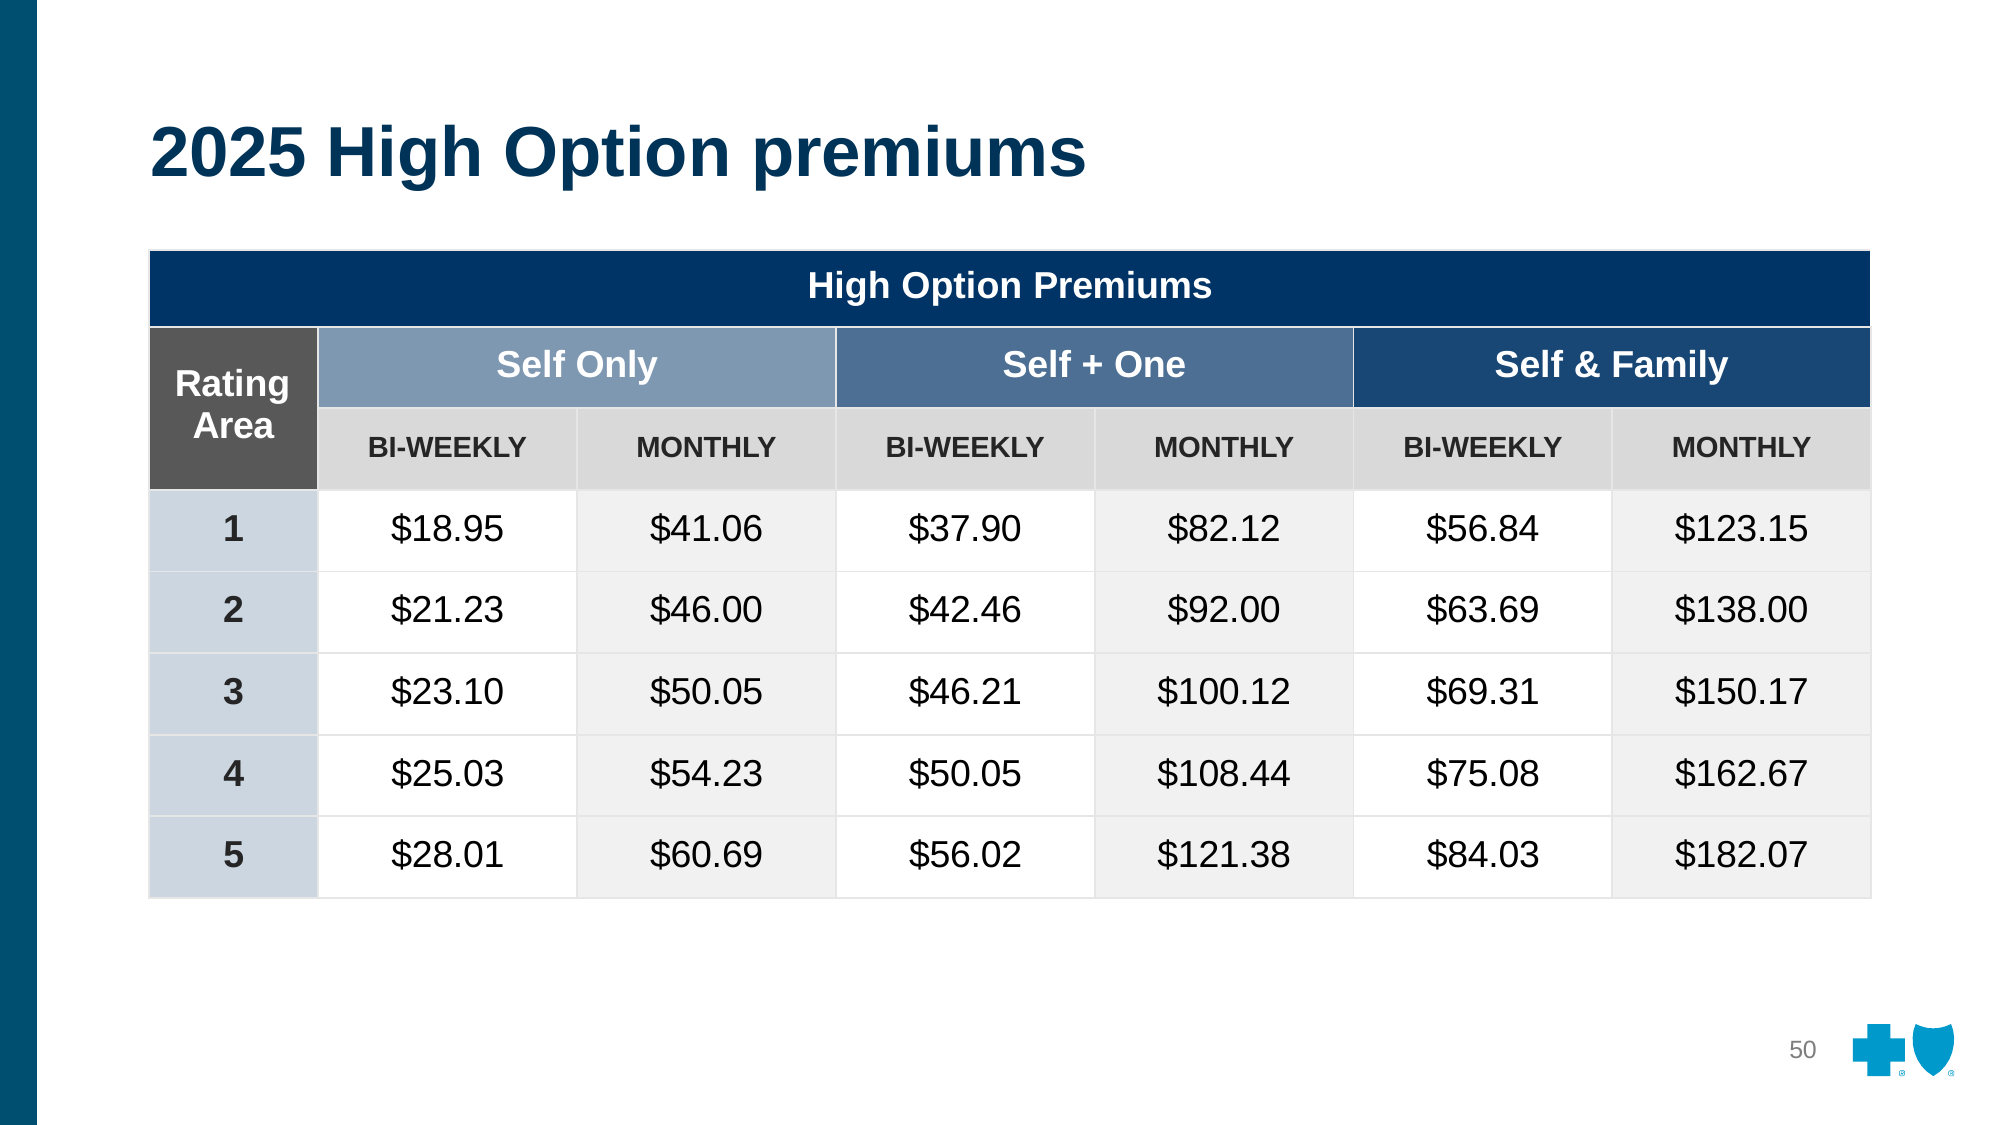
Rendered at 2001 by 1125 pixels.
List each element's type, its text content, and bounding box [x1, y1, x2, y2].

table_header High Option Premiums [150, 251, 1870, 326]
table_cell $25.03 [319, 736, 576, 815]
text_box [1948, 1070, 1955, 1077]
table_cell MONTHLY [578, 409, 835, 489]
table_cell $138.00 [1613, 572, 1870, 652]
table_cell $21.23 [319, 572, 576, 652]
table_cell $50.05 [837, 736, 1094, 815]
text_box [1912, 1024, 1955, 1077]
table_cell $50.05 [578, 654, 835, 734]
table_cell Self Only [319, 328, 835, 407]
table_cell 4 [150, 736, 317, 815]
slide_number 49 [1783, 1034, 1826, 1125]
table_cell $23.10 [319, 654, 576, 734]
table_cell Self + One [837, 328, 1353, 407]
table_cell $84.03 [1354, 817, 1611, 897]
table_cell $82.12 [1096, 491, 1353, 571]
table_cell 5 [150, 817, 317, 897]
table_cell BI-WEEKLY [837, 409, 1094, 489]
table_cell $123.15 [1613, 491, 1870, 571]
table_cell MONTHLY [1613, 409, 1870, 489]
table_cell $42.46 [837, 572, 1094, 652]
table_cell 3 [150, 654, 317, 734]
table_cell $150.17 [1613, 654, 1870, 734]
table_cell $41.06 [578, 491, 835, 571]
table_cell $28.01 [319, 817, 576, 897]
table_cell $37.90 [837, 491, 1094, 571]
title 2025 High Option premiums [147, 71, 1853, 294]
table_cell $69.31 [1354, 654, 1611, 734]
table_cell $18.95 [319, 491, 576, 571]
table_cell $46.00 [578, 572, 835, 652]
table_cell $75.08 [1354, 736, 1611, 815]
table_cell $54.23 [578, 736, 835, 815]
table_cell MONTHLY [1096, 409, 1353, 489]
table_cell $108.44 [1096, 736, 1353, 815]
table_cell BI-WEEKLY [1354, 409, 1611, 489]
table_cell $56.02 [837, 817, 1094, 897]
text_box [1852, 1024, 1905, 1077]
table_cell $56.84 [1354, 491, 1611, 571]
table_cell $182.07 [1613, 817, 1870, 897]
table_cell $60.69 [578, 817, 835, 897]
text_box [1899, 1070, 1905, 1077]
table_cell $121.38 [1096, 817, 1353, 897]
table_cell $46.21 [837, 654, 1094, 734]
table_cell $100.12 [1096, 654, 1353, 734]
table_cell Self & Family [1354, 328, 1870, 407]
table_cell 1 [150, 491, 317, 571]
table_cell $63.69 [1354, 572, 1611, 652]
text_box [0, 0, 37, 1125]
table_cell $162.67 [1613, 736, 1870, 815]
table_cell BI-WEEKLY [319, 409, 576, 489]
table_cell Rating Area [150, 328, 317, 489]
table_cell 2 [150, 572, 317, 652]
table_cell $92.00 [1096, 572, 1353, 652]
